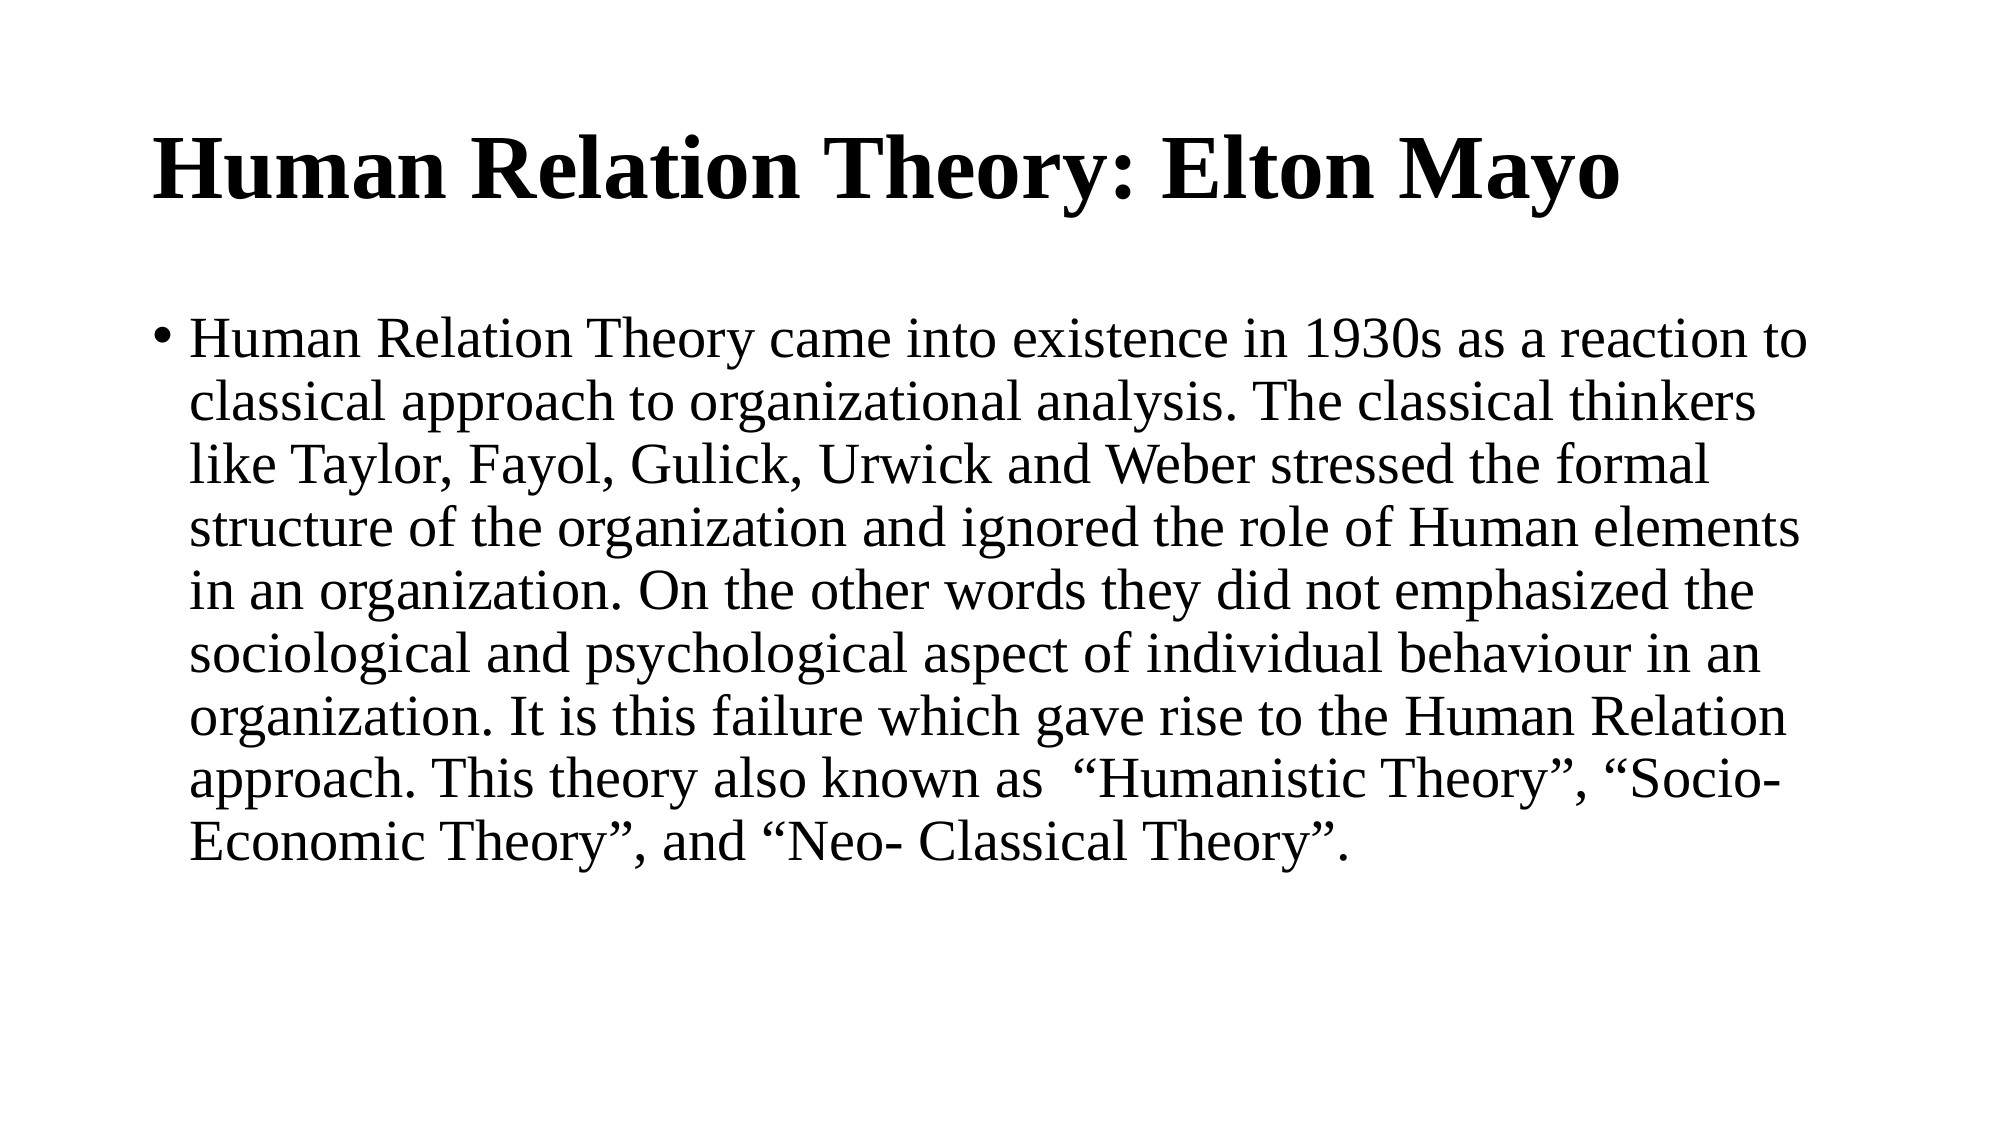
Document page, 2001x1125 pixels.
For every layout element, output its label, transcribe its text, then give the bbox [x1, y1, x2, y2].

list Human Relation Theory came into existence in 1930s as a reaction to classical approach to organizational analysis. The classical thinkers like Taylor, Fayol, Gulick, Urwick and Weber stressed the formal structure of the organization and ignored the role of Human elements in an organization. On the other words they did not emphasized the sociological and psychological aspect of individual behaviour in an organization. It is this failure which gave rise to the Human Relation approach. This theory also known as “Humanistic Theory”, “Socio-Economic Theory”, and “Neo- Classical Theory”. [137, 299, 1863, 1014]
title Human Relation Theory: Elton Mayo [137, 59, 1863, 278]
